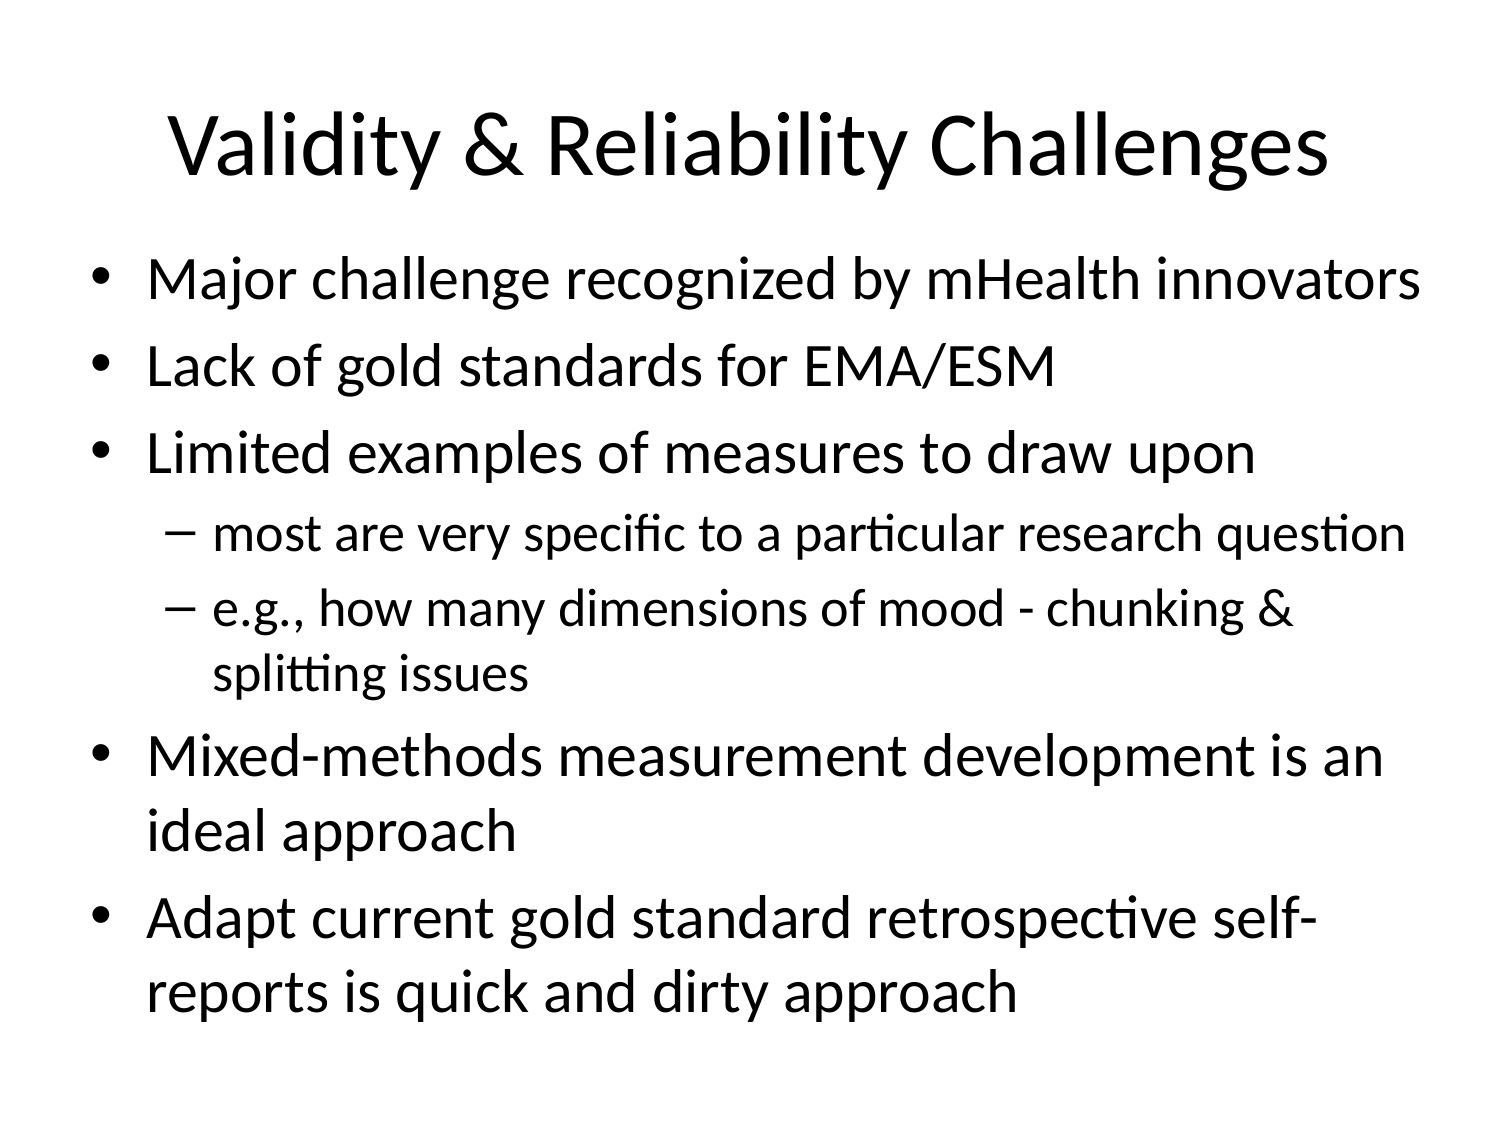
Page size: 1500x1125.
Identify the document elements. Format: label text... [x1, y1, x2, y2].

list Major challenge recognized by mHealth innovators Lack of gold standards for EMA/ESM Limited examples of measures to draw upon most are very specific to a particular research question e.g., how many dimensions of mood - chunking & splitting issues Mixed-methods measurement development is an ideal approach Adapt current gold standard retrospective self-reports is quick and dirty approach [75, 230, 1455, 1057]
title Validity & Reliability Challenges [75, 45, 1425, 230]
